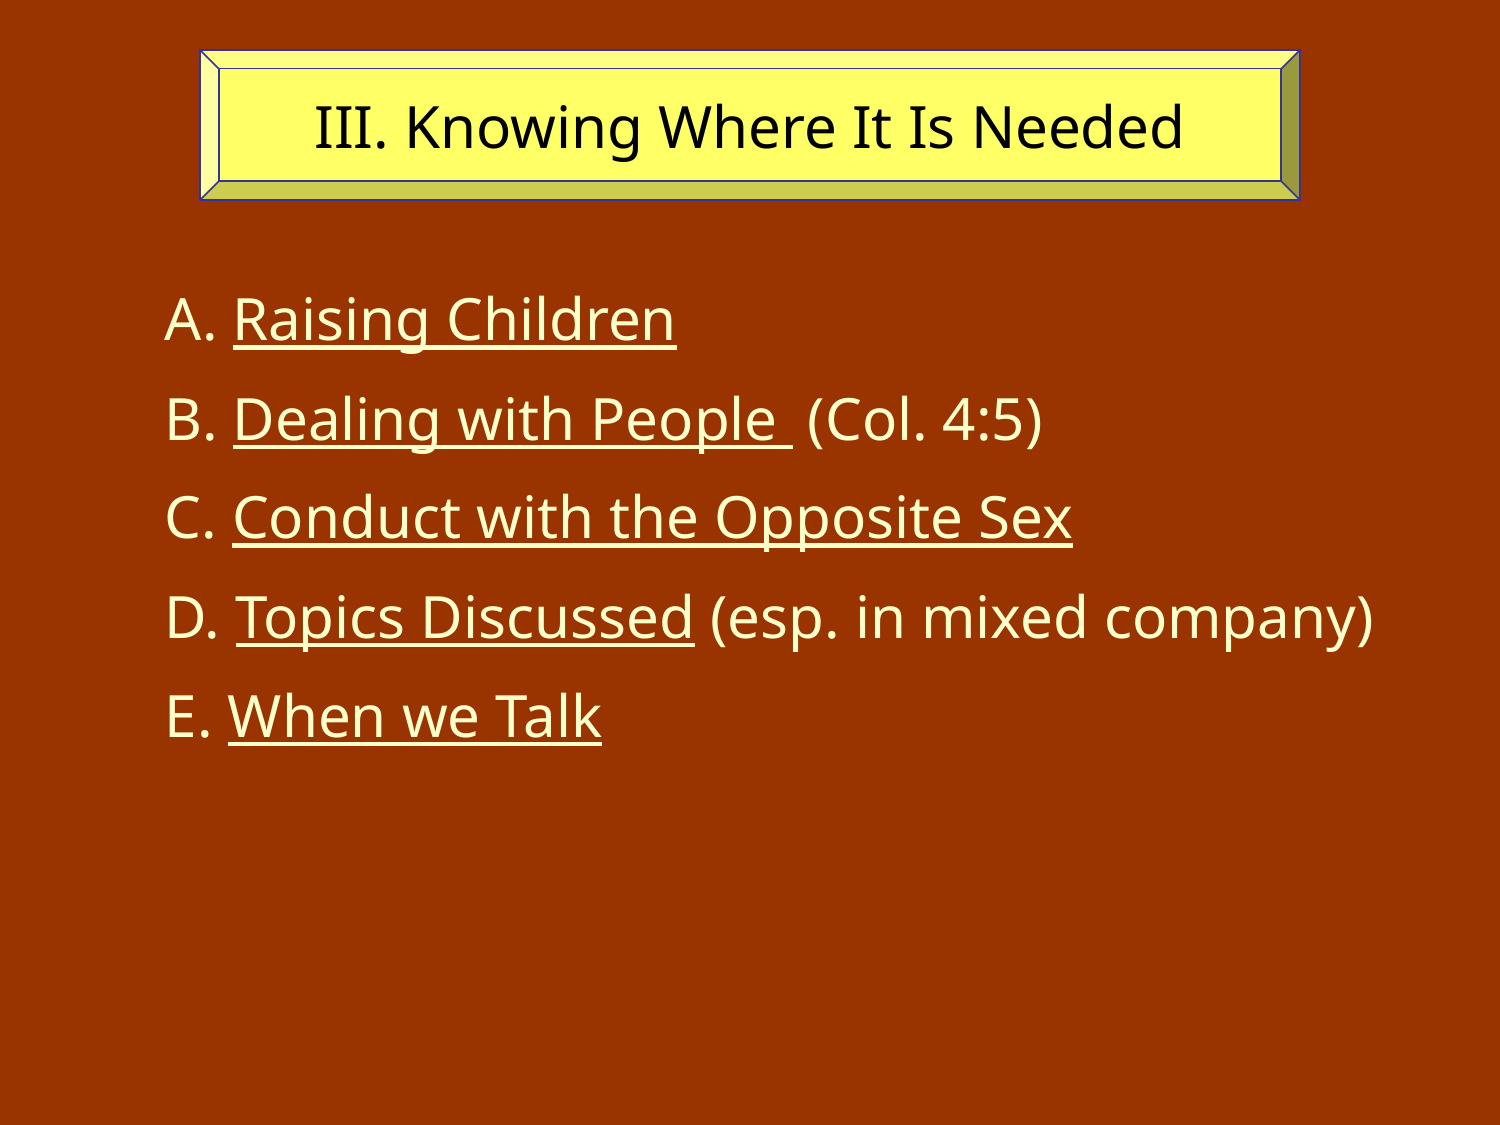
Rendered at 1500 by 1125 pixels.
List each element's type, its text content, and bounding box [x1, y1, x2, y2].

text_box A. Raising Children B. Dealing with People (Col. 4:5) C. Conduct with the Opposite Sex D. Topics Discussed (esp. in mixed company) E. When we Talk [149, 275, 1500, 757]
text_box III. Knowing Where It Is Needed [200, 49, 1301, 200]
